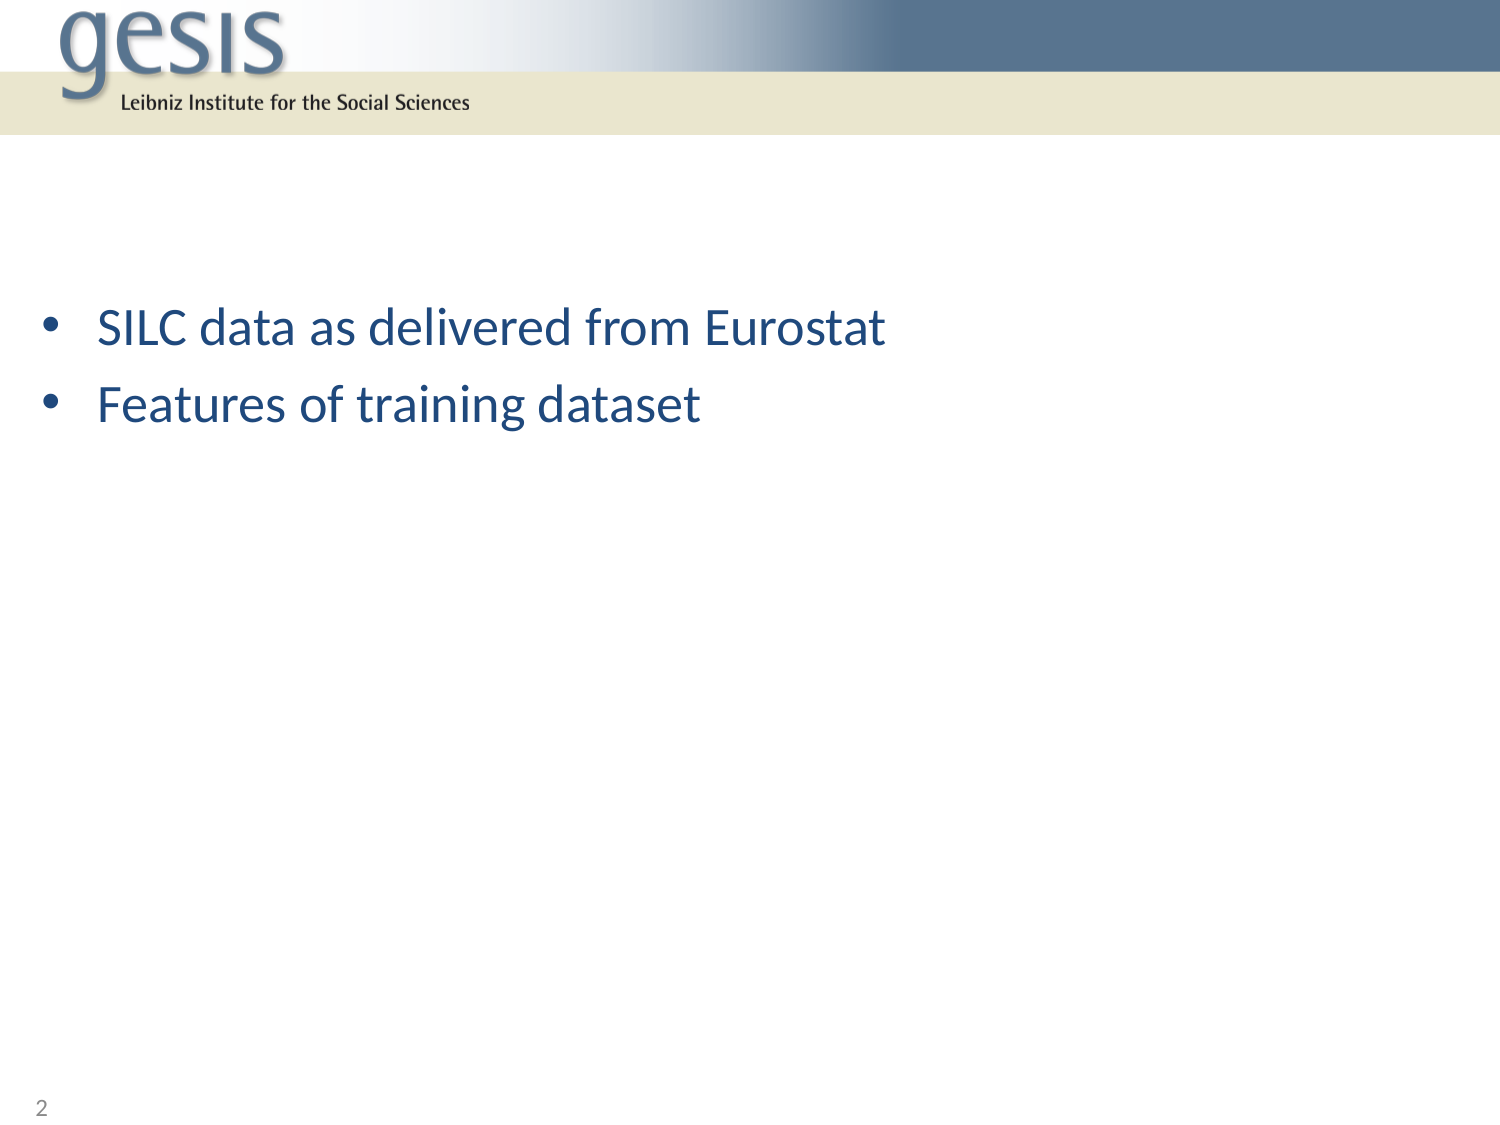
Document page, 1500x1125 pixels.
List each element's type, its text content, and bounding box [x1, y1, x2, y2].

slide_number 2 [0, 1079, 64, 1125]
list SILC data as delivered from Eurostat Features of training dataset [41, 290, 1471, 1108]
picture [0, 0, 1500, 135]
